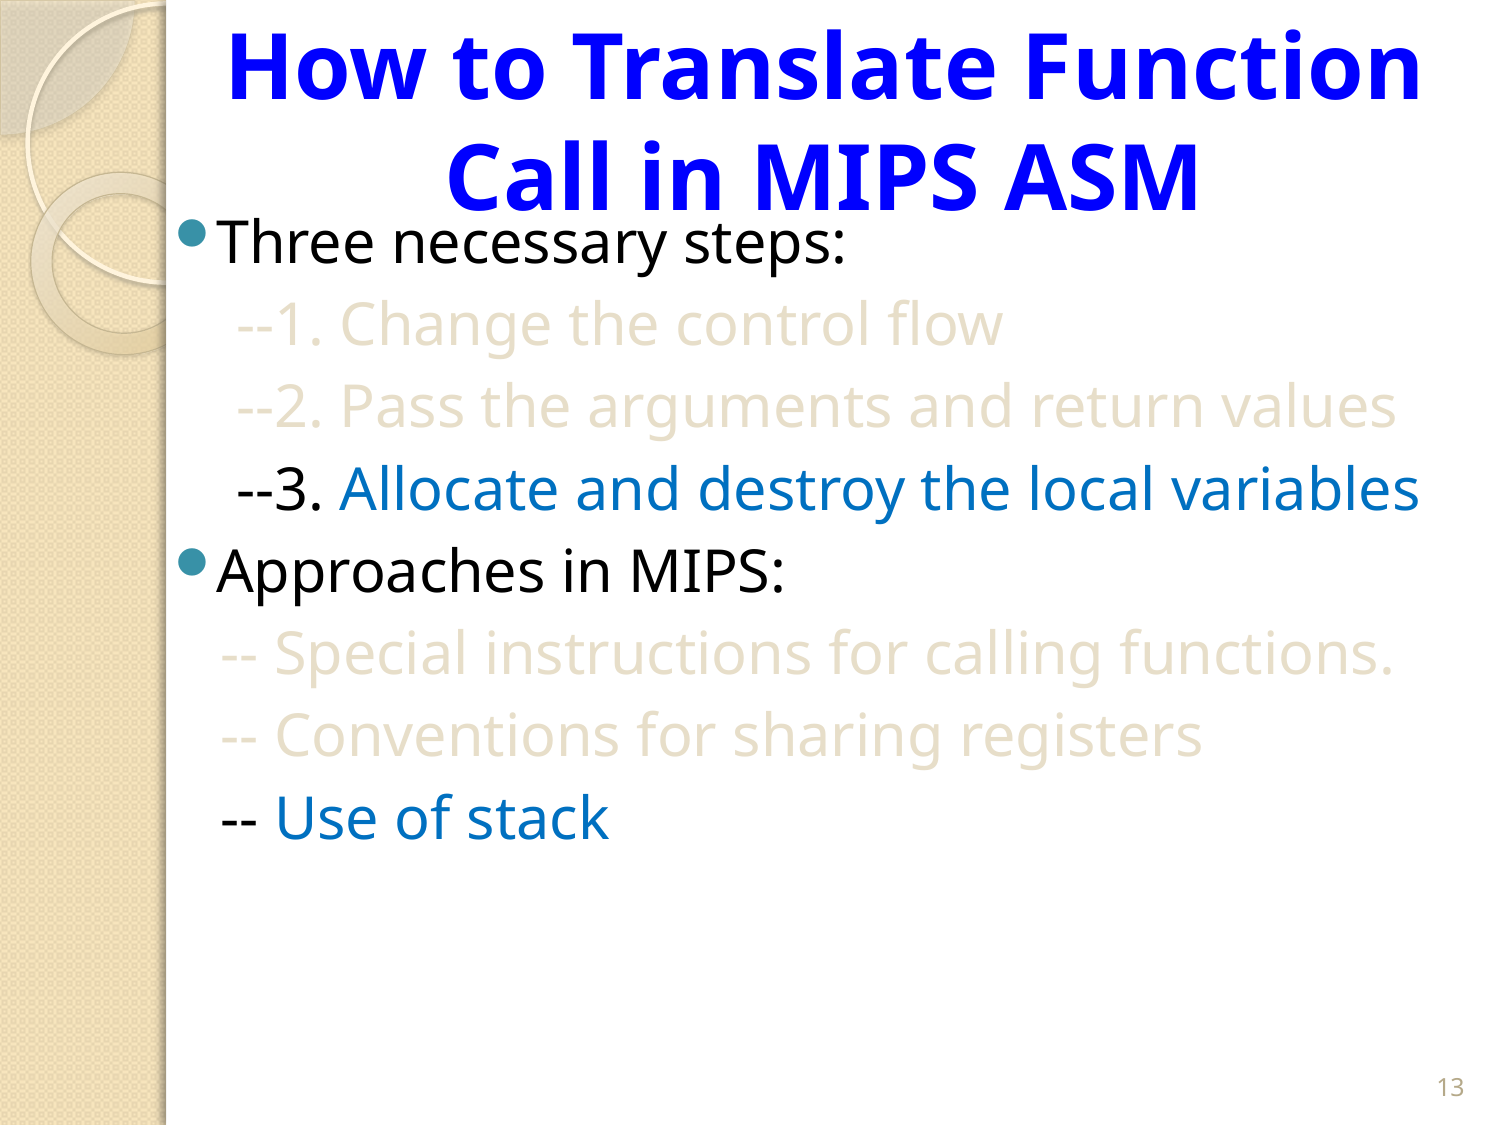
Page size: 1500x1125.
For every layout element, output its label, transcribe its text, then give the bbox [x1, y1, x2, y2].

slide_number 13 [1413, 1034, 1488, 1113]
title How to Translate Function Call in MIPS ASM [169, 42, 1481, 194]
list Three necessary steps: --1. Change the control flow --2. Pass the arguments and return values --3. Allocate and destroy the local variables Approaches in MIPS: -- Special instructions for calling functions. -- Conventions for sharing registers -- Use of stack [147, 196, 1447, 1047]
